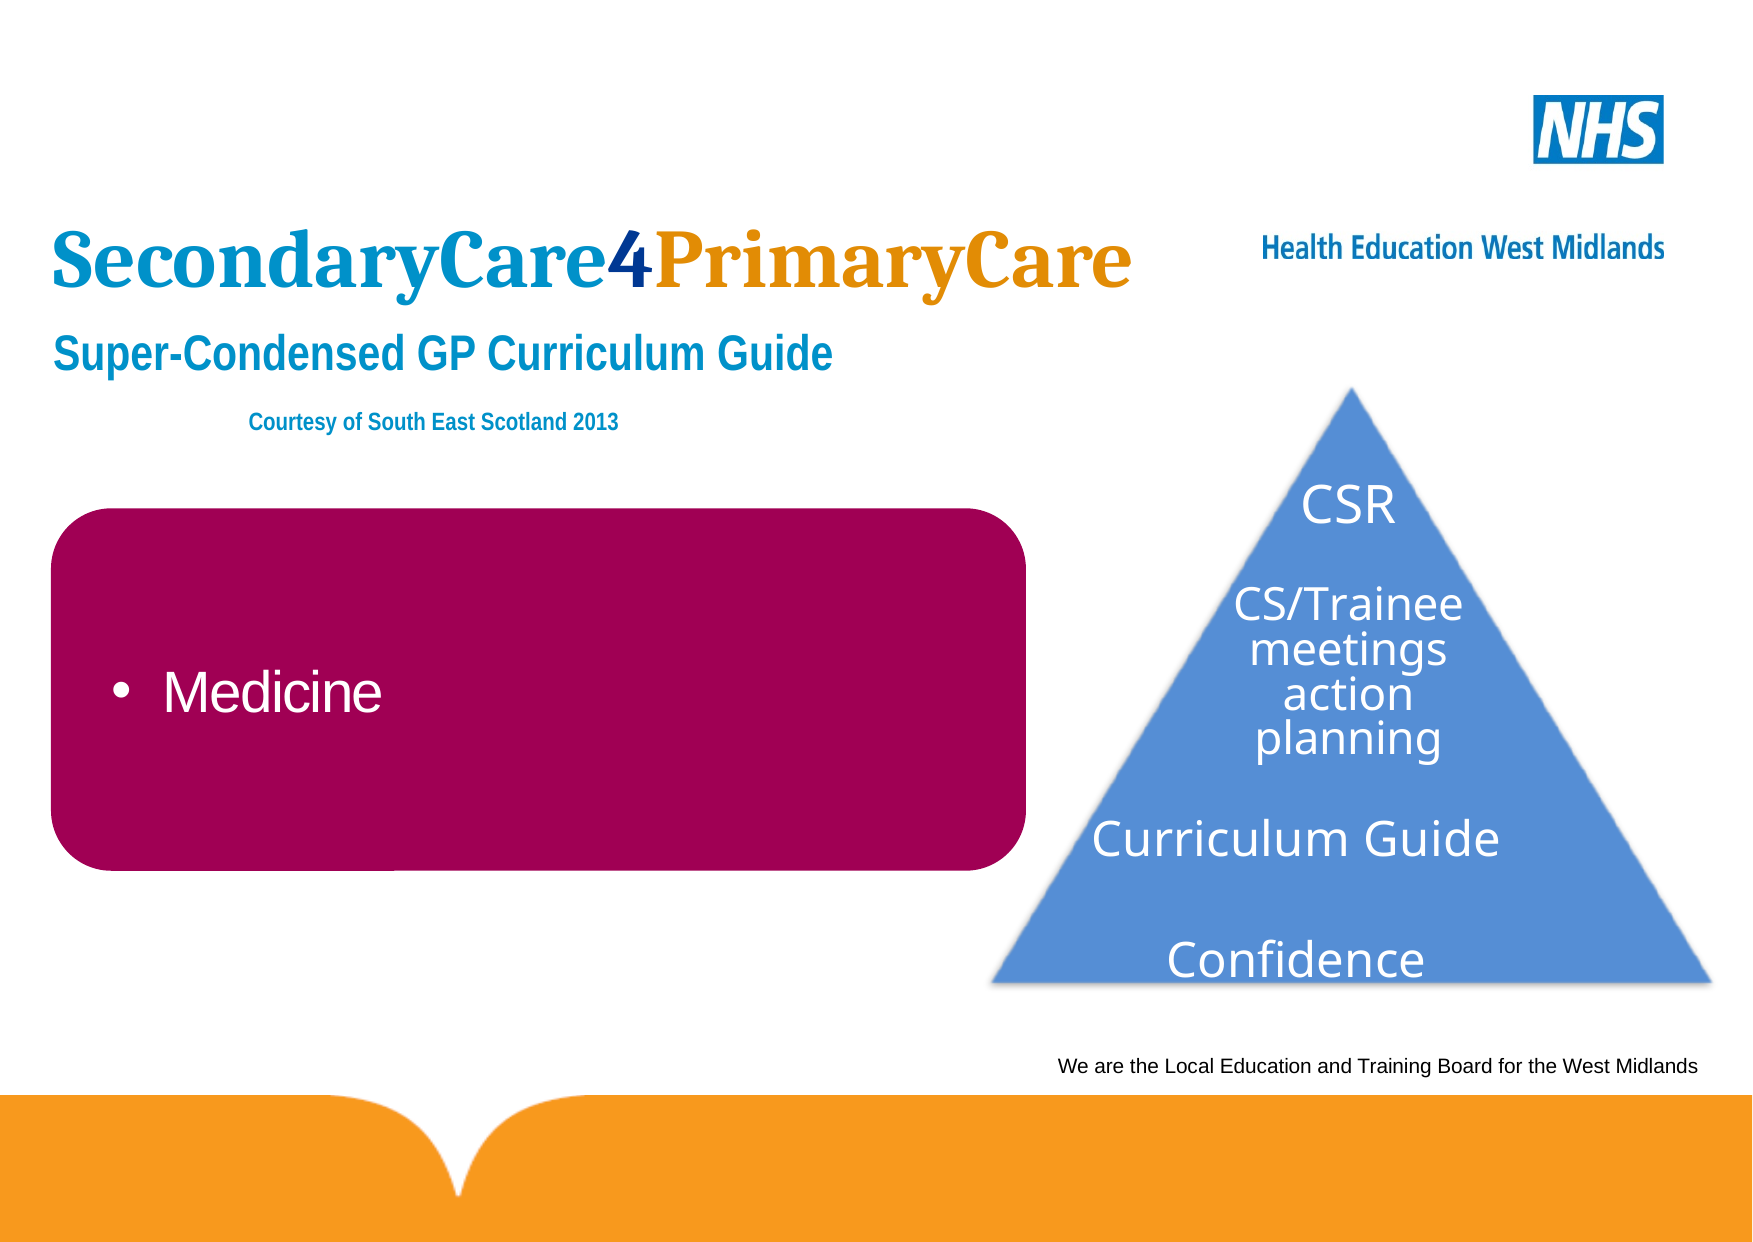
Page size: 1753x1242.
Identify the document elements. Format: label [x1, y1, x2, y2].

text_box [0, 95, 1753, 1242]
